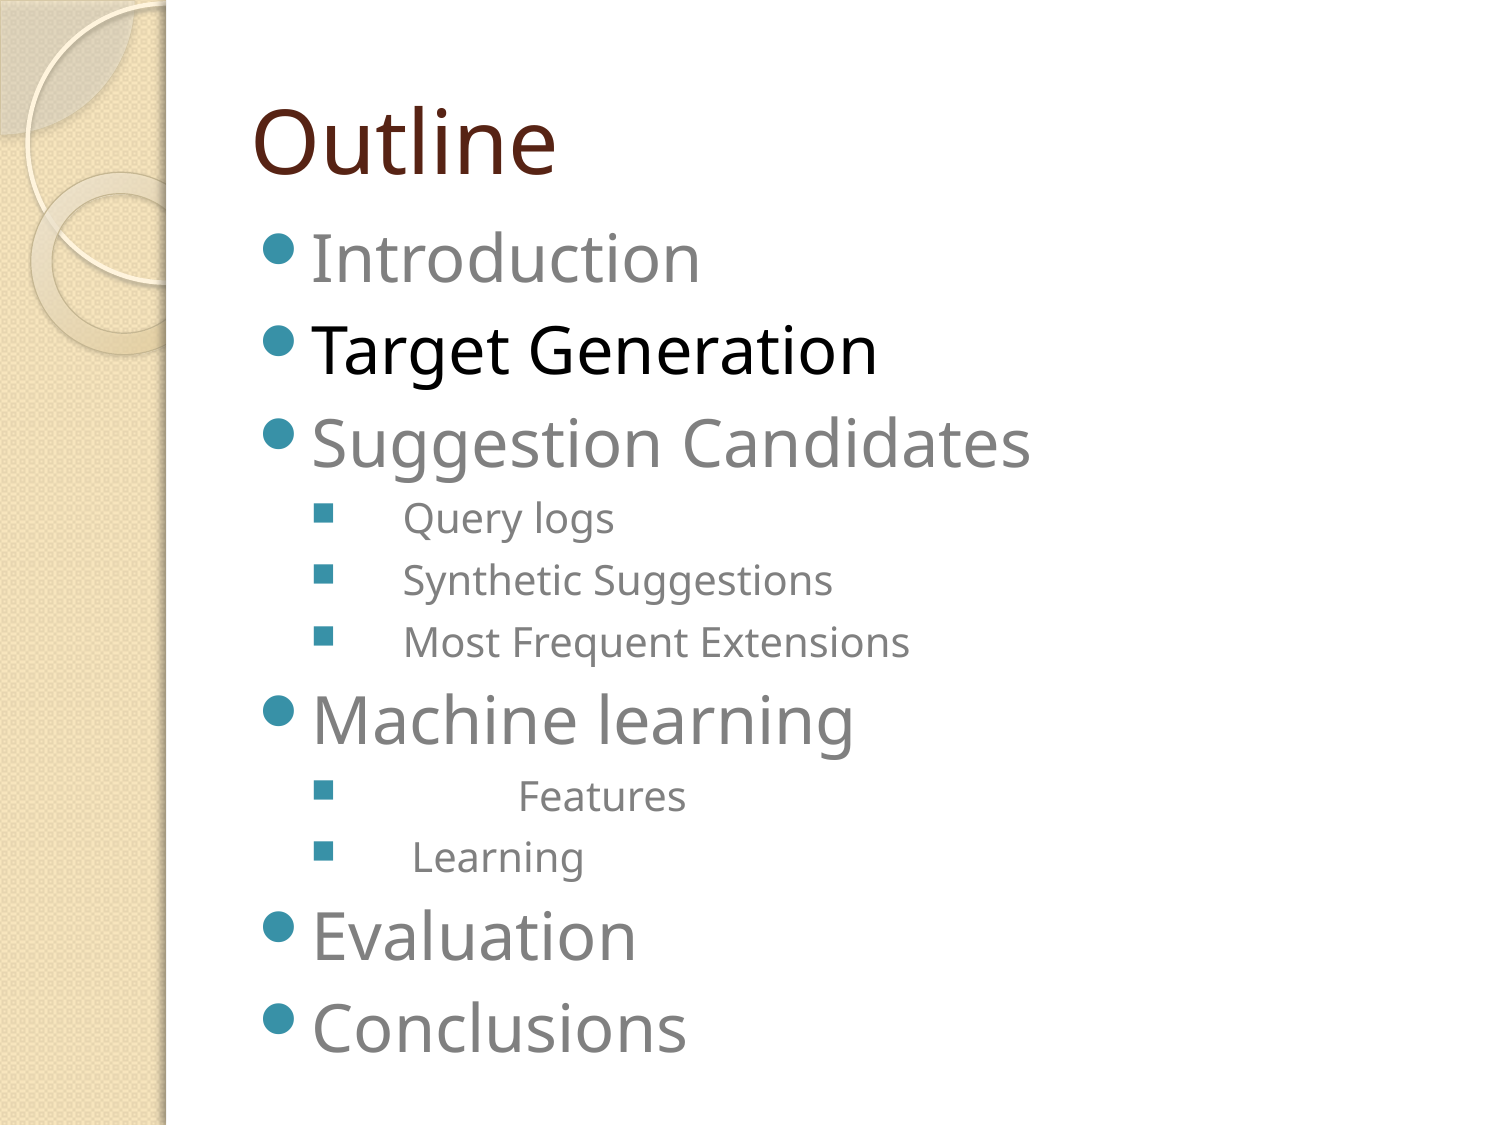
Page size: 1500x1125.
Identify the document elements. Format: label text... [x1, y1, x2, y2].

title Outline [235, 45, 1466, 233]
list Introduction Target Generation Suggestion Candidates Query logs Synthetic Suggestions Most Frequent Extensions Machine learning Features Learning Evaluation Conclusions [230, 208, 1461, 1096]
